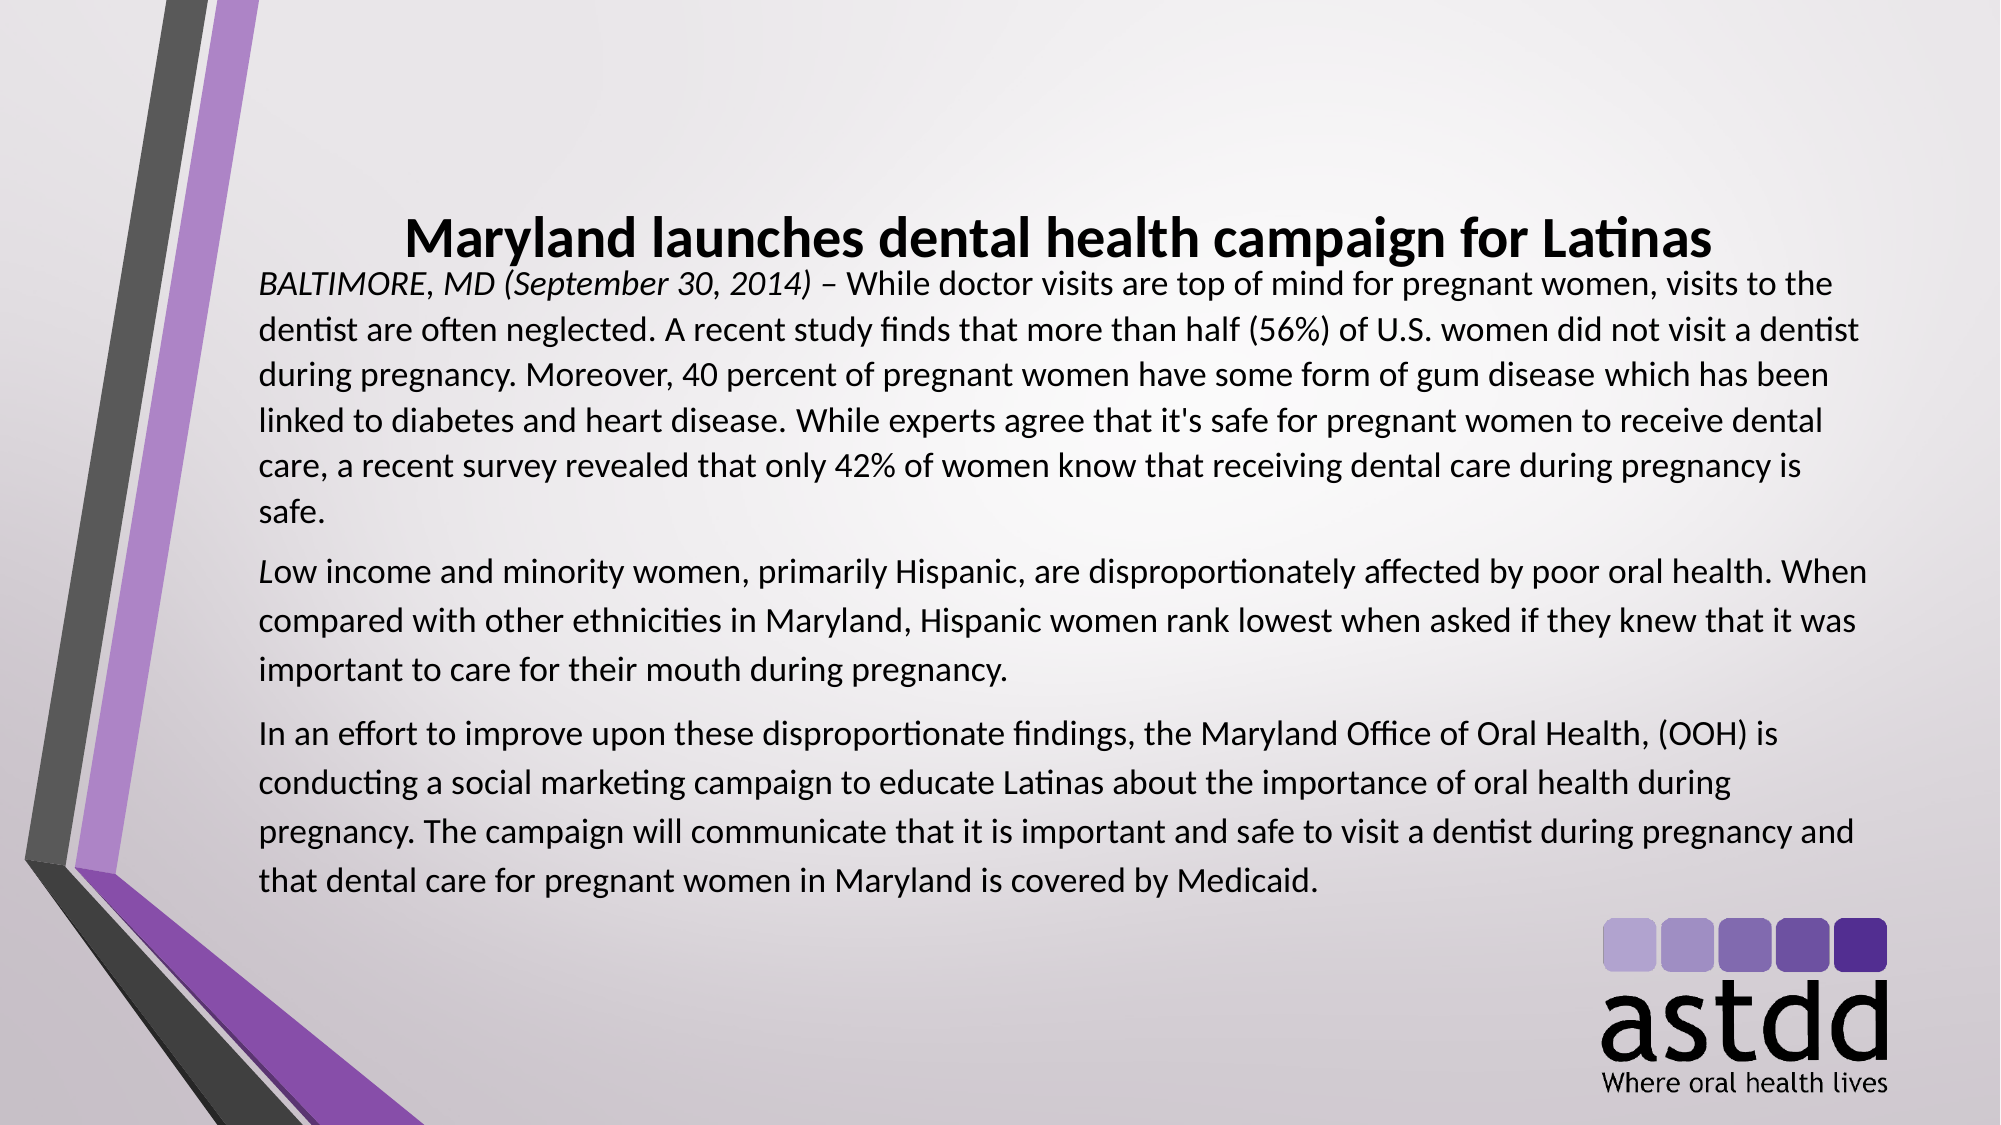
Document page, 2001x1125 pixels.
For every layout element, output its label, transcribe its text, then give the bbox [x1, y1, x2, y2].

picture [1601, 918, 1888, 1099]
list BALTIMORE, MD (September 30, 2014) – While doctor visits are top of mind for pregnant women, visits to the dentist are often neglected. A recent study finds that more than half (56%) of U.S. women did not visit a dentist during pregnancy. Moreover, 40 percent of pregnant women have some form of gum disease which has been linked to diabetes and heart disease. While experts agree that it's safe for pregnant women to receive dental care, a recent survey revealed that only 42% of women know that receiving dental care during pregnancy is safe. Low income and minority women, primarily Hispanic, are disproportionately affected by poor oral health. When compared with other ethnicities in Maryland, Hispanic women rank lowest when asked if they knew that it was important to care for their mouth during pregnancy. In an effort to improve upon these disproportionate findings, the Maryland Office of Oral Health, (OOH) is conducting a social marketing campaign to educate Latinas about the importance of oral health during pregnancy. The campaign will communicate that it is important and safe to visit a dentist during pregnancy and that dental care for pregnant women in Maryland is covered by Medicaid. [243, 249, 1887, 909]
title Maryland launches dental health campaign for Latinas [243, 112, 1887, 249]
